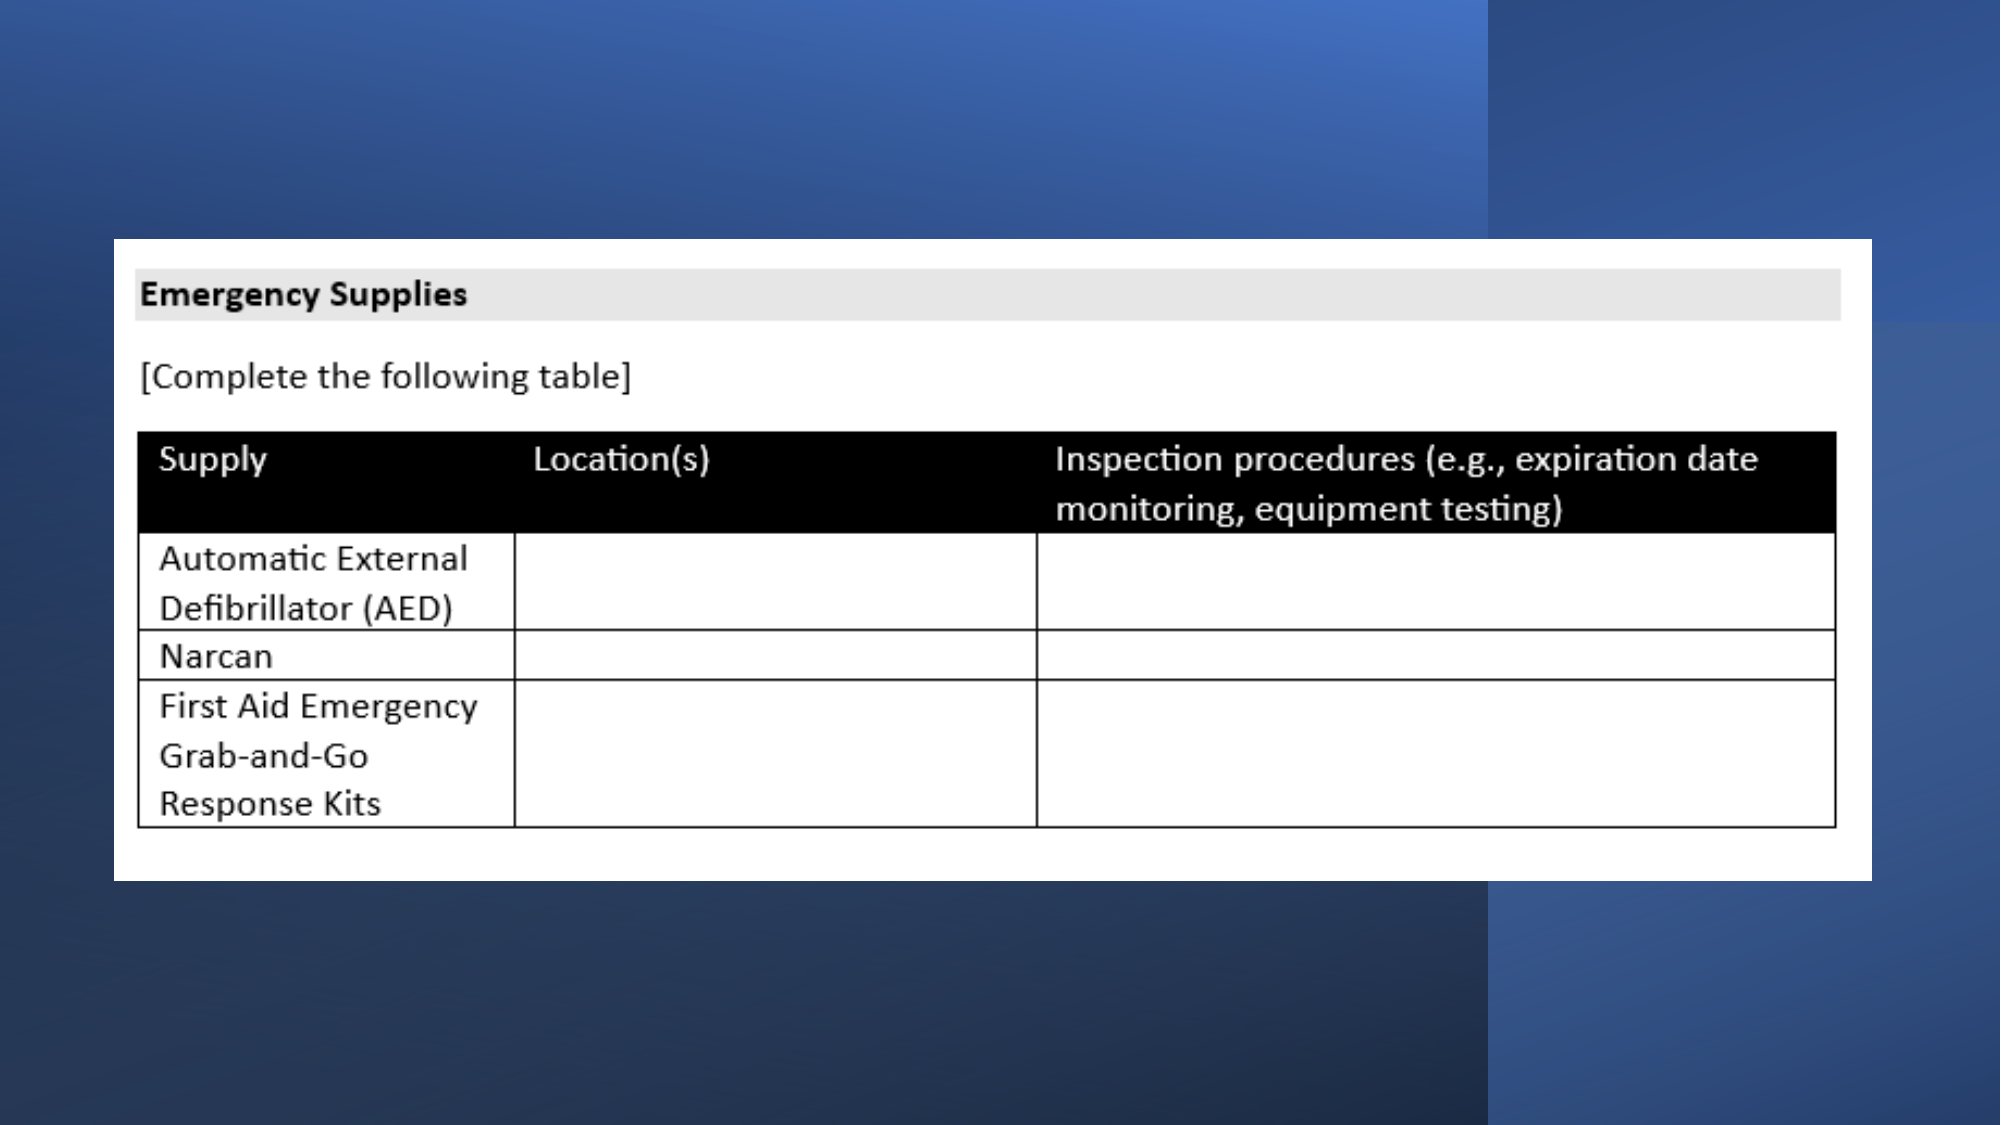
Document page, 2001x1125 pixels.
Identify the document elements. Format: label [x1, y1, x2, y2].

text_box [0, 0, 1489, 321]
text_box [0, 321, 2000, 1125]
text_box [1489, 0, 2000, 321]
picture [114, 239, 1872, 881]
